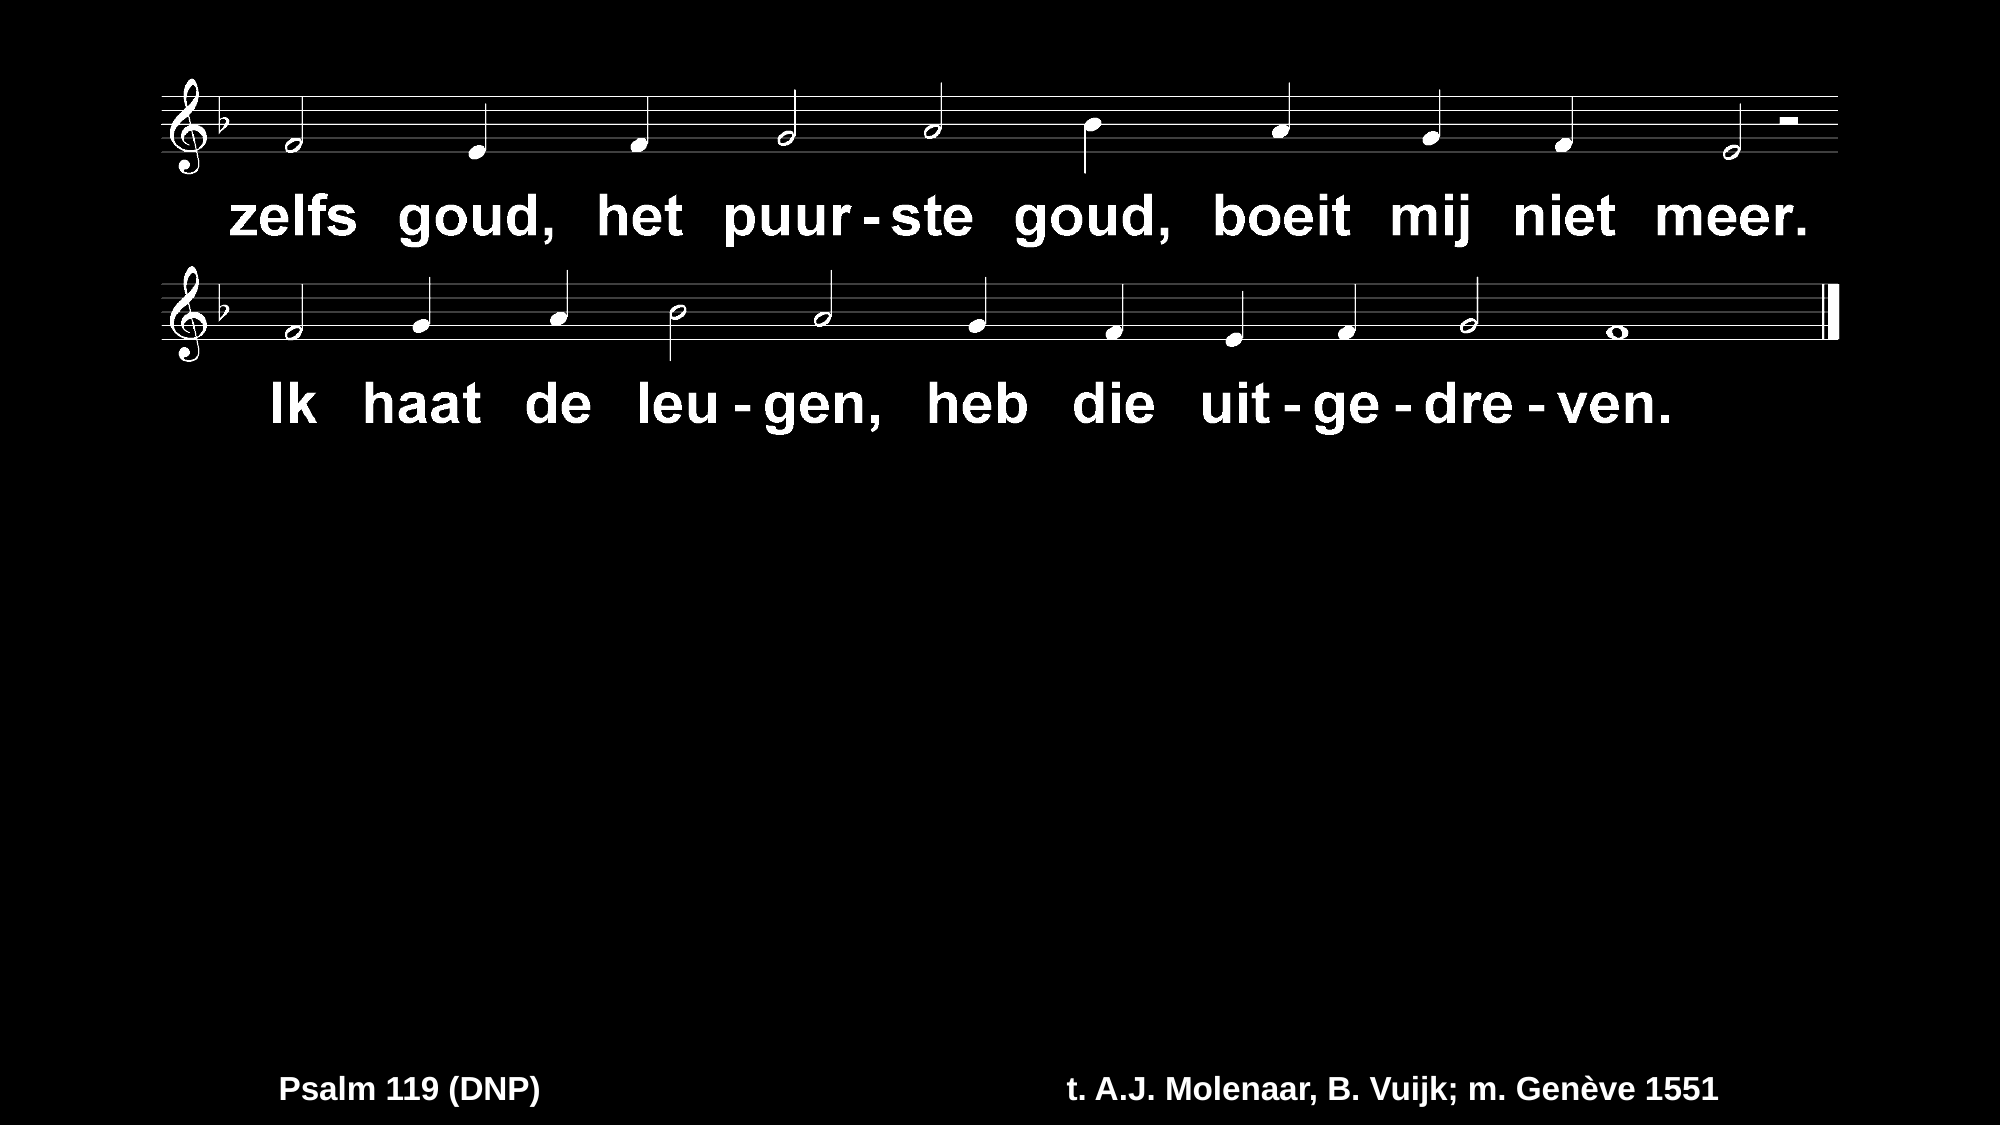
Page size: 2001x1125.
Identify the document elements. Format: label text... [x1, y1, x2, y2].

picture [145, 62, 1855, 451]
text_box Psalm 119 (DNP) t. A.J. Molenaar, B. Vuijk; m. Genève 1551 [263, 1059, 1745, 1115]
